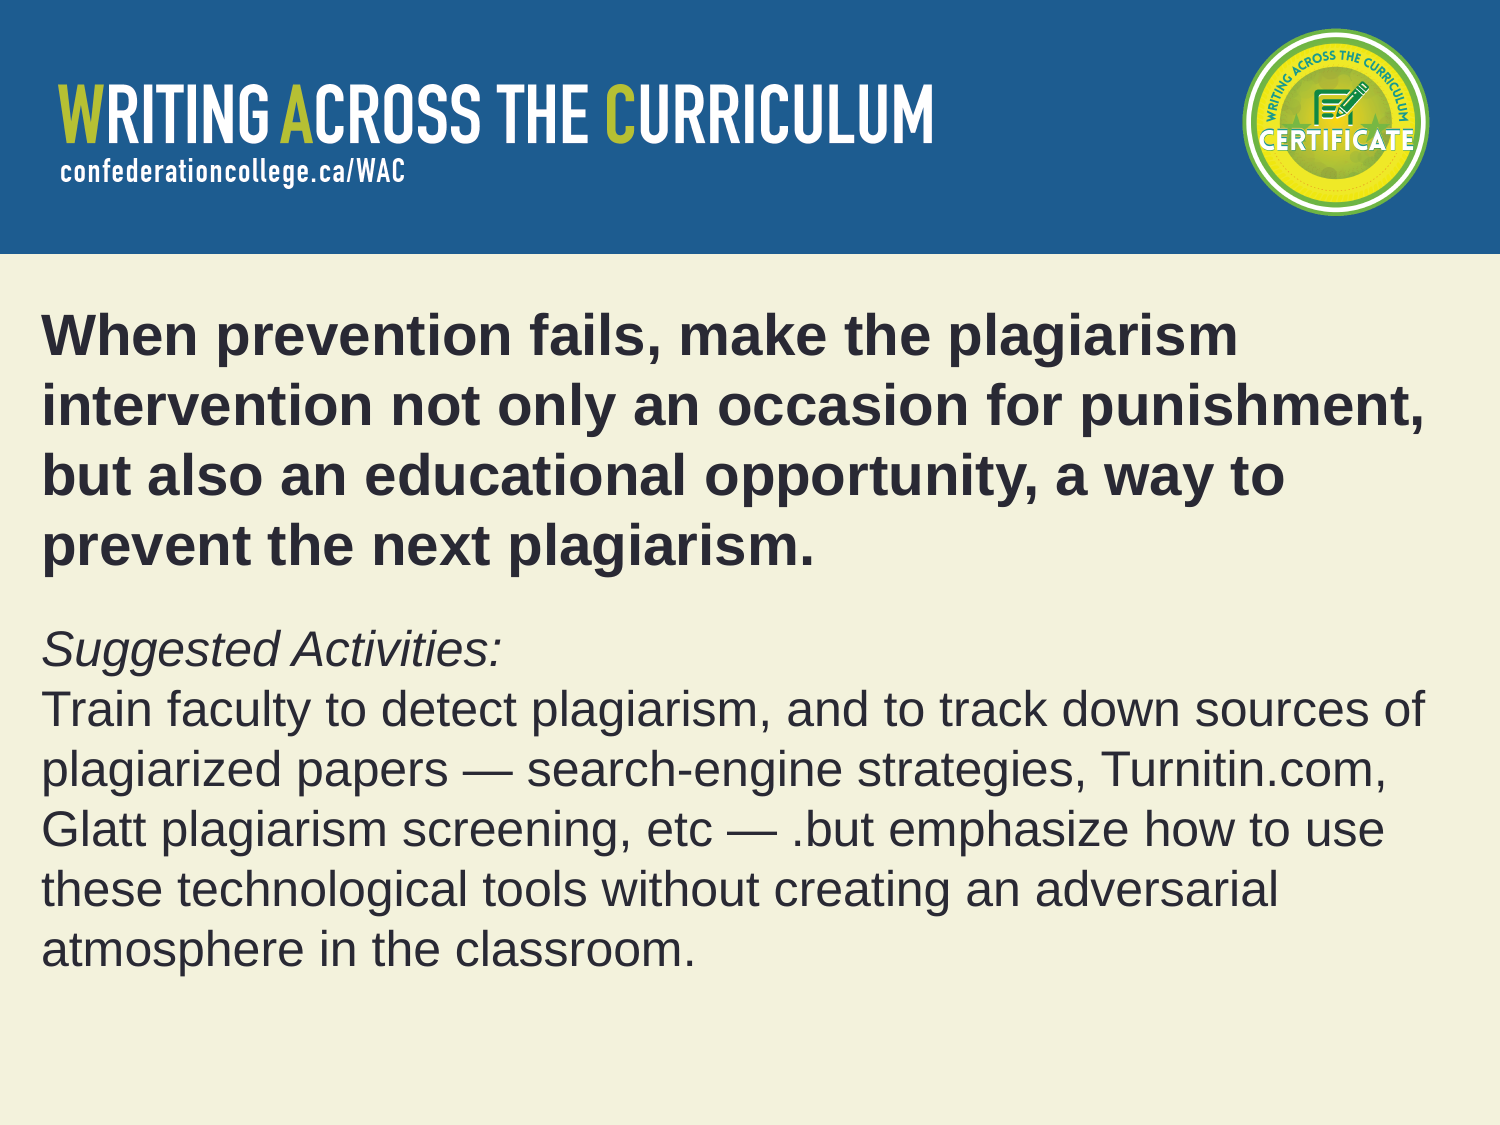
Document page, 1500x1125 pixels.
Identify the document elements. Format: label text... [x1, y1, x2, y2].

text_box Suggested Activities: Train faculty to detect plagiarism, and to track down sources of plagiarized papers — search-engine strategies, Turnitin.com, Glatt plagiarism screening, etc — .but emphasize how to use these technological tools without creating an adversarial atmosphere in the classroom. [26, 608, 1470, 984]
text_box When prevention fails, make the plagiarism intervention not only an occasion for punishment, but also an educational opportunity, a way to prevent the next plagiarism. [26, 289, 1470, 585]
picture [0, 0, 1500, 255]
